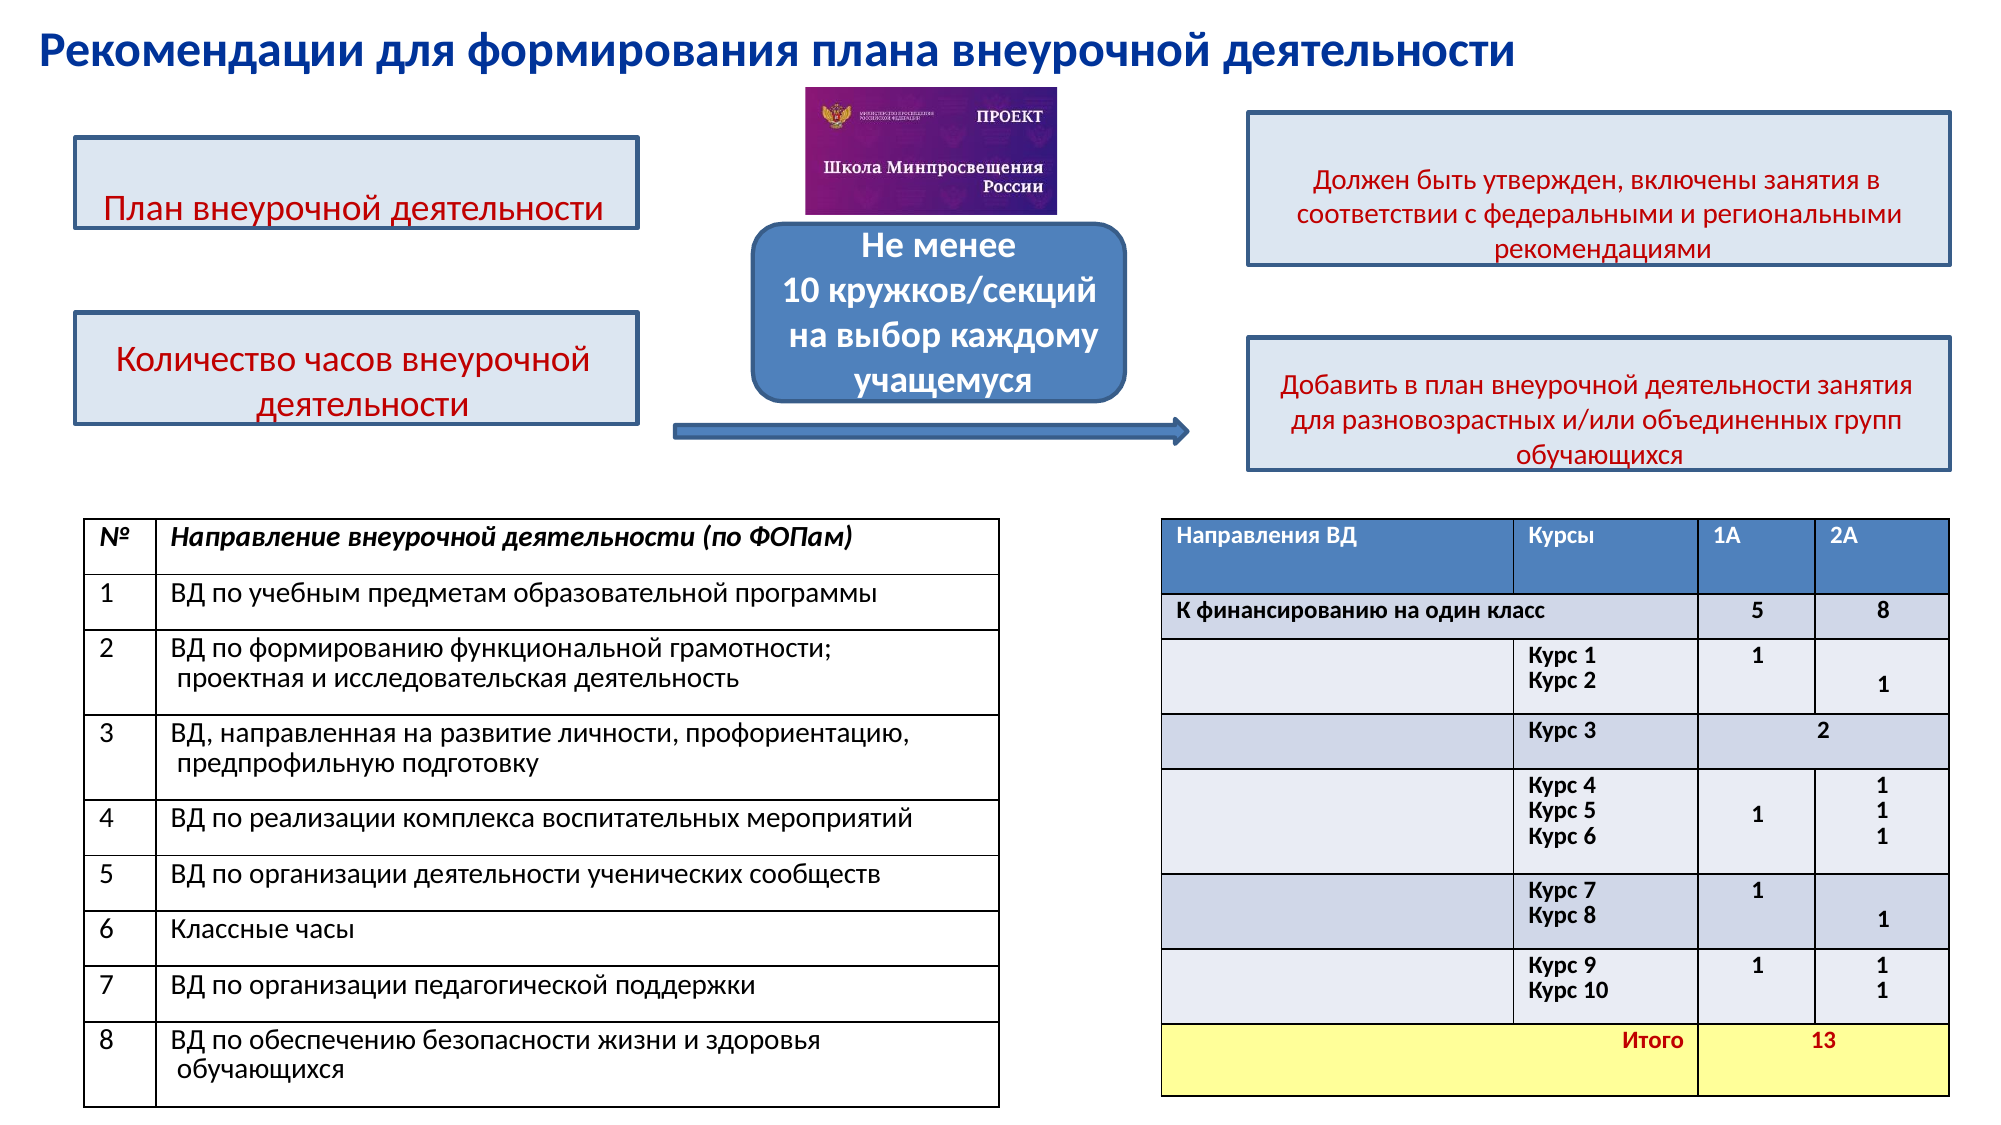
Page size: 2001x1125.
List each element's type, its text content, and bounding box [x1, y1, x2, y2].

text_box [750, 221, 1128, 404]
text_box [805, 87, 1058, 215]
table_cell ВД, направленная на развитие личности, профориентацию, предпрофильную подготовку [157, 716, 998, 799]
table_cell 1 [1699, 640, 1814, 713]
table_cell 4 [85, 801, 155, 855]
table_cell 1 [1699, 875, 1814, 948]
table_cell 7 [85, 967, 155, 1021]
table_cell 1 [1816, 640, 1948, 713]
text_box Должен быть утвержден, включены занятия в соответствии с федеральными и региональными рекомендациями [1248, 112, 1951, 265]
table_cell Итого [1162, 1025, 1697, 1095]
table_cell [1162, 715, 1513, 768]
table_cell 5 [85, 856, 155, 910]
table_header Направления ВД [1162, 520, 1513, 593]
table_cell Курс 1 Курс 2 [1514, 640, 1697, 713]
table_header № [85, 520, 155, 574]
table_cell [1162, 770, 1513, 873]
table_cell ВД по обеспечению безопасности жизни и здоровья обучающихся [157, 1023, 998, 1106]
table_cell [1162, 640, 1513, 713]
table_cell 6 [85, 912, 155, 965]
table_cell 2 [85, 631, 155, 714]
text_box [672, 416, 1190, 447]
table_cell ВД по организации педагогической поддержки [157, 967, 998, 1021]
text_box Количество часов внеурочной деятельности [75, 312, 638, 424]
table_cell 3 [85, 716, 155, 799]
table_cell 1 [1816, 875, 1948, 948]
text_box Добавить в план внеурочной деятельности занятия для разновозрастных и/или объединенных групп обучающихся [1248, 337, 1951, 471]
table_cell 1 [1699, 950, 1814, 1023]
table_cell 5 [1699, 595, 1814, 638]
table_cell 2 [1699, 715, 1948, 768]
table_cell Курс 4 Курс 5 Курс 6 [1514, 770, 1697, 873]
table_cell 8 [85, 1023, 155, 1106]
table_cell ВД по формированию функциональной грамотности; проектная и исследовательская деятельность [157, 631, 998, 714]
table_cell 1 1 1 [1816, 770, 1948, 873]
table_cell 1 [1699, 770, 1814, 873]
table_cell ВД по организации деятельности ученических сообществ [157, 856, 998, 910]
table_cell 13 [1699, 1025, 1948, 1095]
table_cell [1162, 875, 1513, 948]
table_cell [1162, 950, 1513, 1023]
table_cell К финансированию на один класс [1162, 595, 1697, 638]
table_cell ВД по учебным предметам образовательной программы [157, 575, 998, 629]
table_header Курсы [1514, 520, 1697, 593]
table_cell 1 [85, 575, 155, 629]
table_cell Курс 9 Курс 10 [1514, 950, 1697, 1023]
table_cell Курс 3 [1514, 715, 1697, 768]
title Рекомендации для формирования плана внеурочной деятельности [37, 14, 1527, 205]
table_cell 1 1 [1816, 950, 1948, 1023]
table_header 2А [1816, 520, 1948, 593]
table_cell ВД по реализации комплекса воспитательных мероприятий [157, 801, 998, 855]
table_header Направление внеурочной деятельности (по ФОПам) [157, 520, 998, 574]
table_cell 8 [1816, 595, 1948, 638]
text_box План внеурочной деятельности [75, 137, 638, 229]
table_cell Классные часы [157, 912, 998, 965]
table_cell Курс 7 Курс 8 [1514, 875, 1697, 948]
table_header 1А [1699, 520, 1814, 593]
